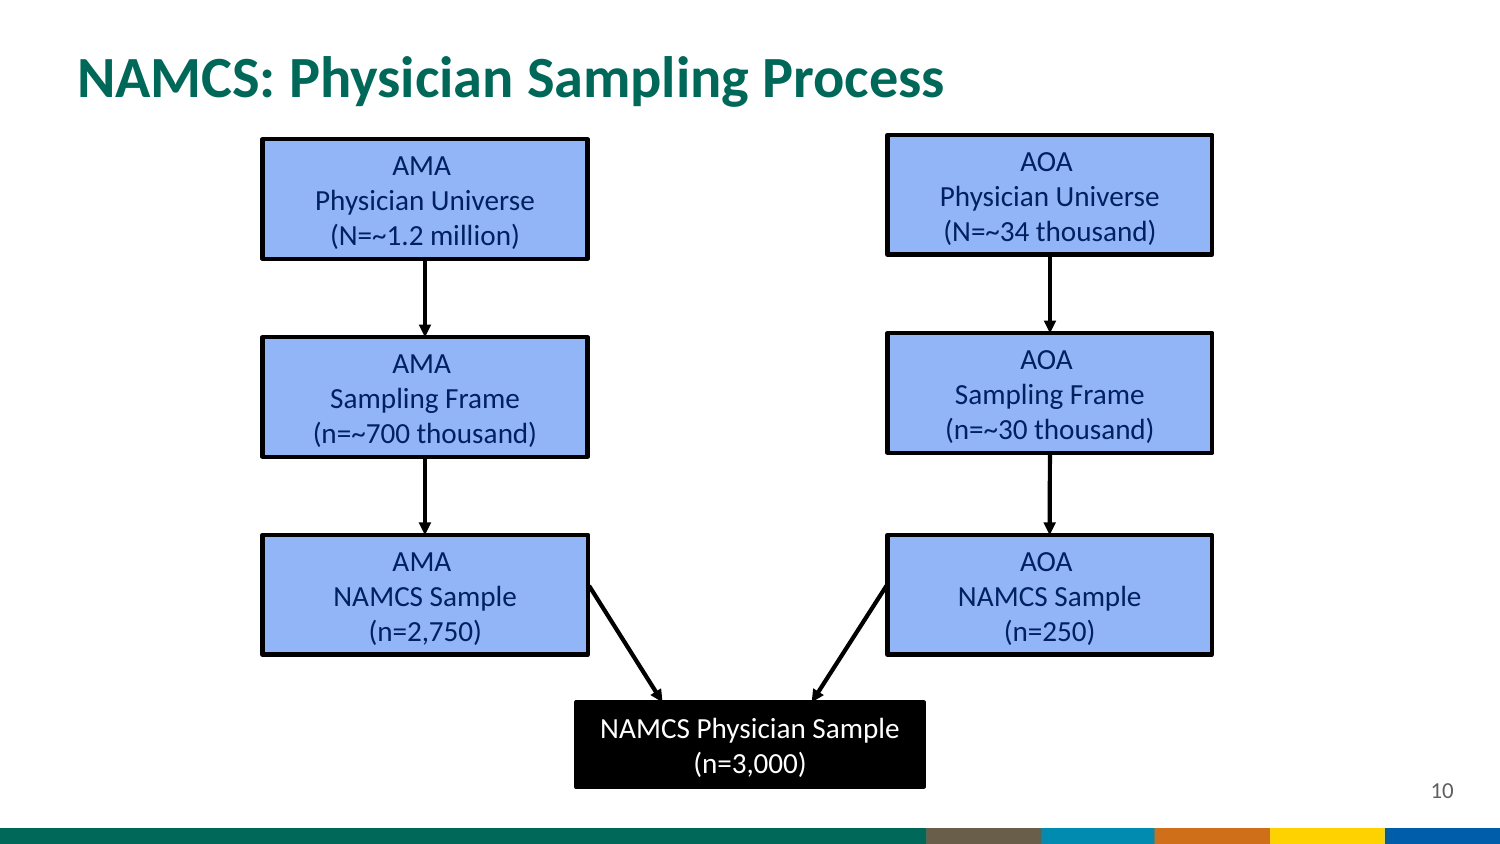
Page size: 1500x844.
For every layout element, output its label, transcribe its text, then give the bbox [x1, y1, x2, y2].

picture [0, 828, 1042, 844]
picture [1154, 828, 1500, 844]
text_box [262, 134, 1213, 789]
title NAMCS: Physician Sampling Process [62, 31, 1499, 117]
